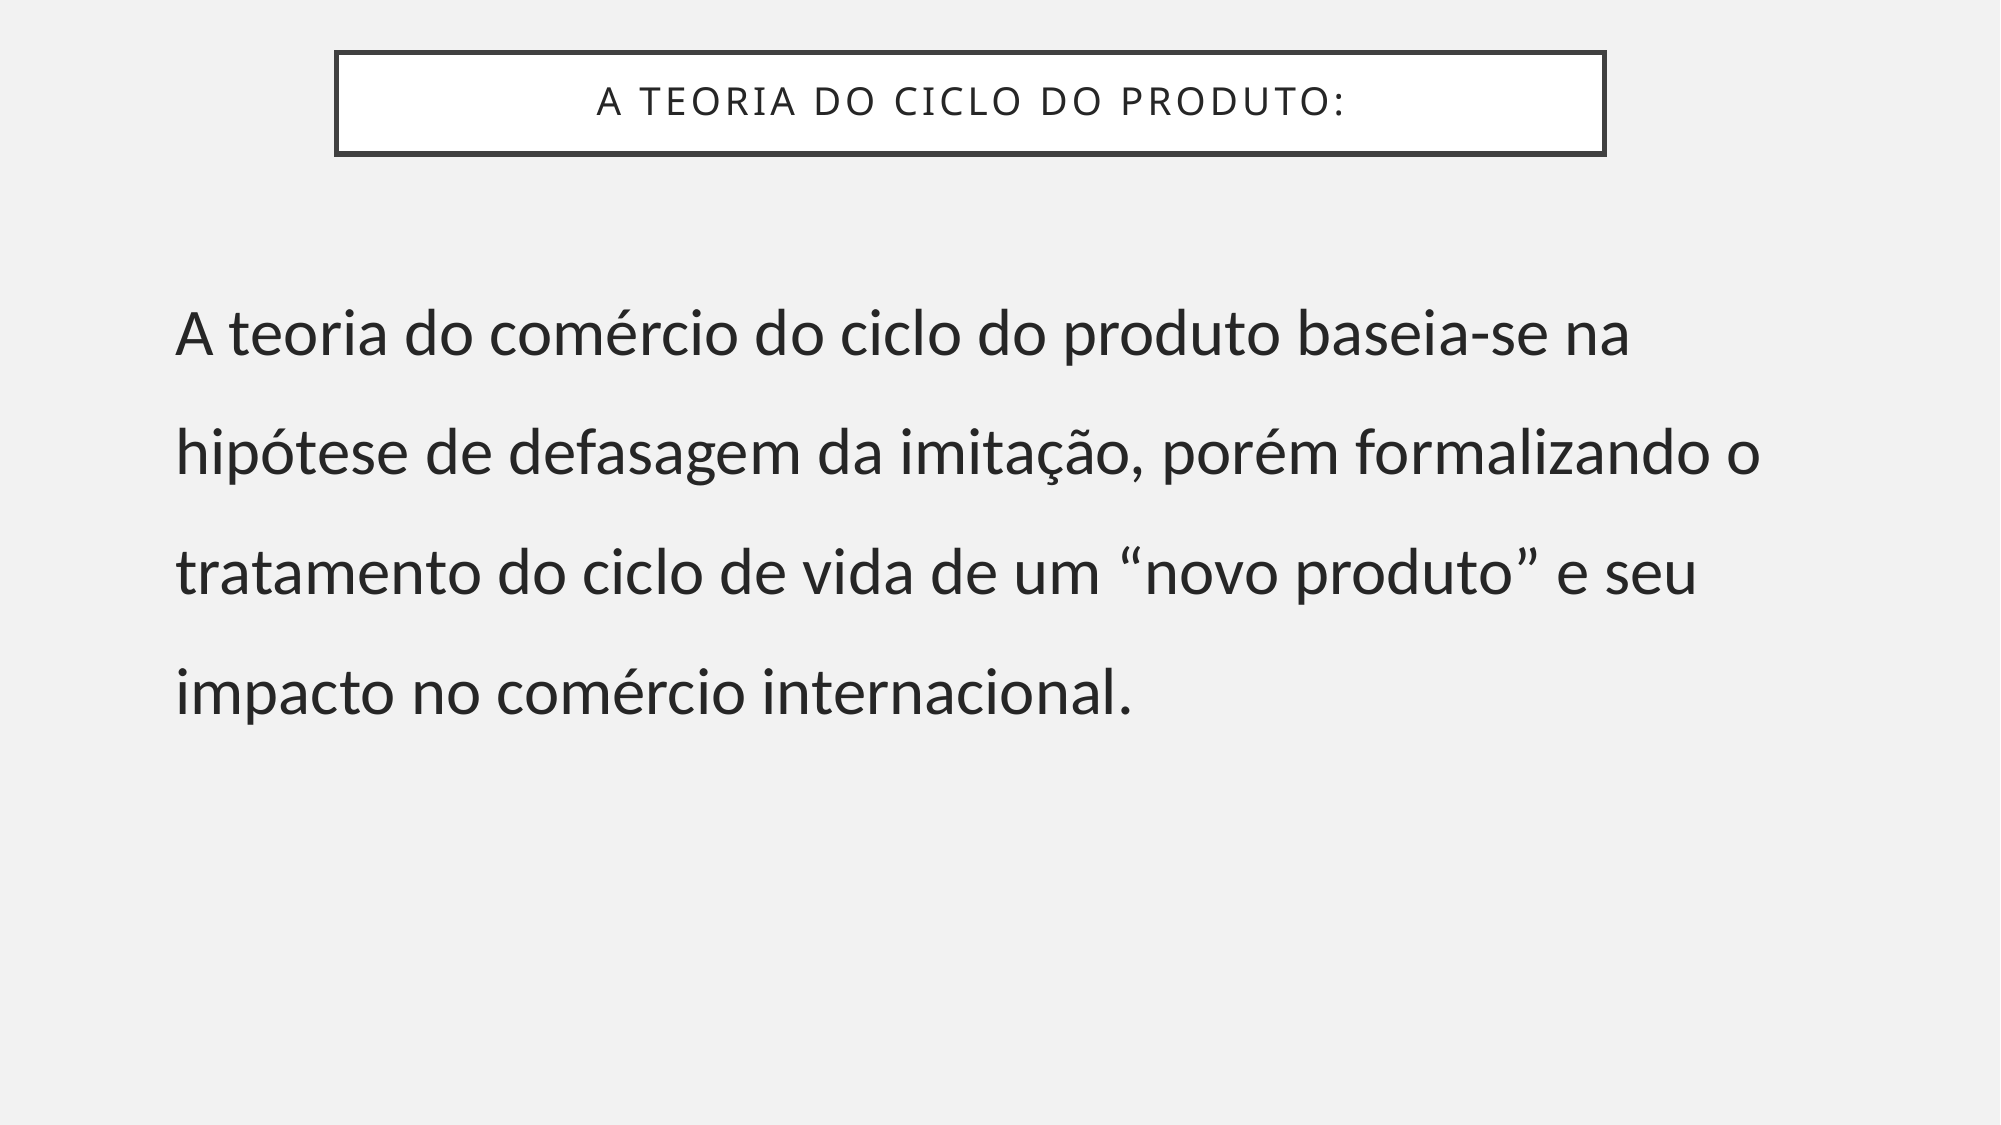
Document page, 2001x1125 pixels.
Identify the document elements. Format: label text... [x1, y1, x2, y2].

list A teoria do comércio do ciclo do produto baseia-se na hipótese de defasagem da imitação, porém formalizando o tratamento do ciclo de vida de um “novo produto” e seu impacto no comércio internacional. [160, 241, 1840, 946]
title A teoria do ciclo do produto: [334, 50, 1607, 157]
